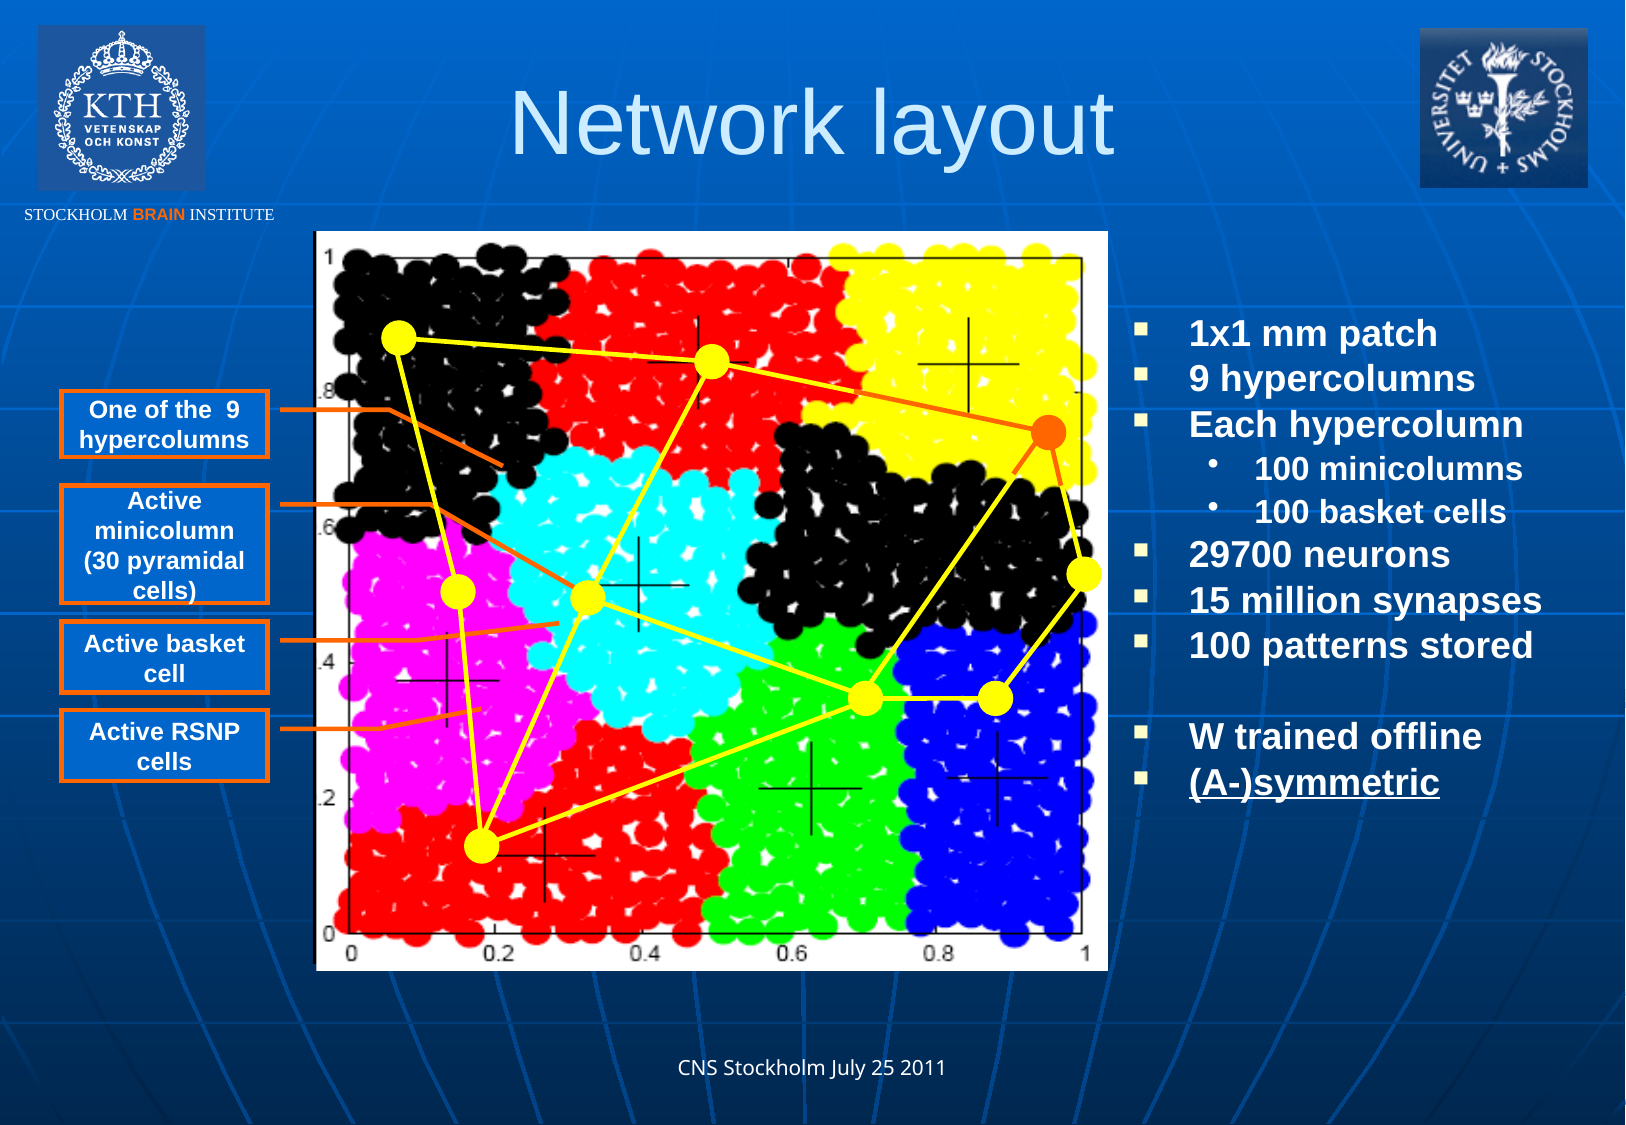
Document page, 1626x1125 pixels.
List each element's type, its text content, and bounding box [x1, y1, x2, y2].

picture [313, 231, 1109, 971]
picture [1420, 28, 1588, 188]
footer CNS Stockholm July 25 2011 [516, 1046, 1109, 1101]
text_box Active RSNP cells [61, 710, 268, 781]
title Network layout [203, 45, 1422, 191]
picture [38, 25, 205, 191]
text_box Active basket cell [61, 621, 268, 693]
text_box 1x1 mm patch 9 hypercolumns Each hypercolumn 100 minicolumns 100 basket cells 29700 neurons 15 million synapses 100 patterns stored W trained offline (A-)symmetric [1117, 306, 1619, 882]
text_box Active minicolumn (30 pyramidal cells) [61, 485, 268, 604]
text_box One of the 9 hypercolumns [61, 391, 268, 457]
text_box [380, 320, 1102, 865]
